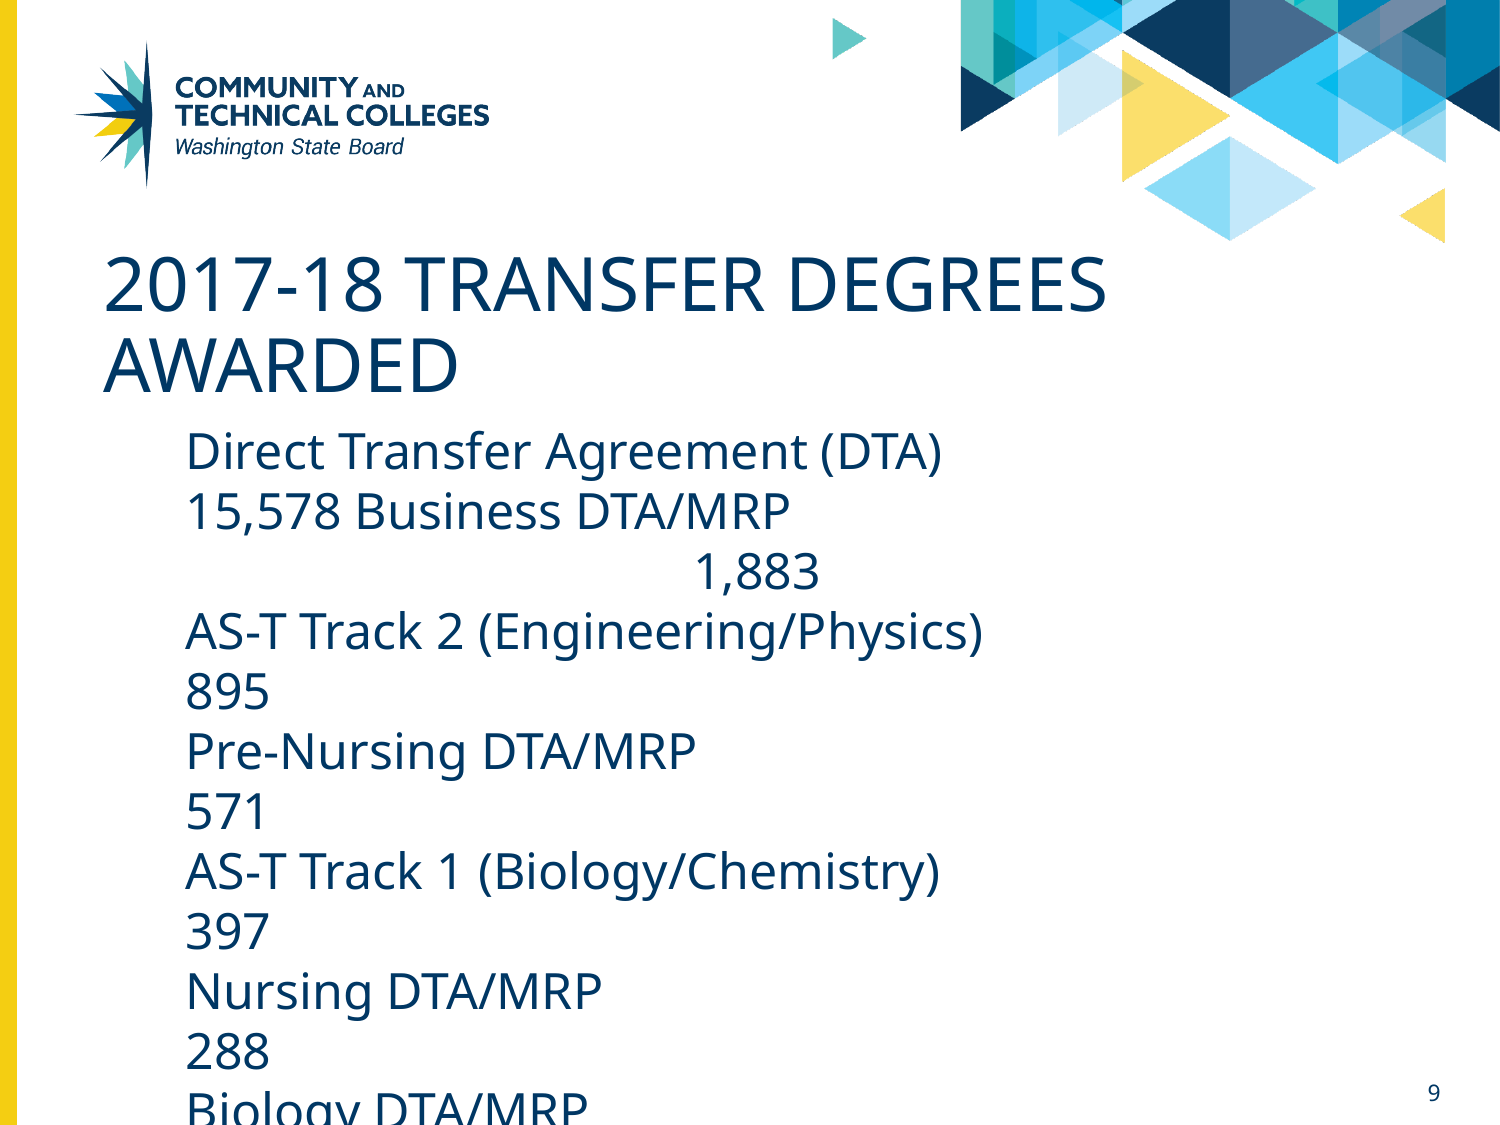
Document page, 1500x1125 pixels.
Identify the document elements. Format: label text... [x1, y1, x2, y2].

text_box Direct Transfer Agreement (DTA) 15,578 Business DTA/MRP 1,883 AS-T Track 2 (Engineering/Physics) 895 Pre-Nursing DTA/MRP 571 AS-T Track 1 (Biology/Chemistry) 397 Nursing DTA/MRP 288 Biology DTA/MRP 246 Credentials Awarded Dashboard [170, 412, 1359, 1125]
title 2017-18 transfer degrees awarded [88, 239, 1451, 369]
slide_number 9 [1380, 1071, 1456, 1103]
picture [832, 0, 1500, 243]
picture [17, 25, 557, 228]
